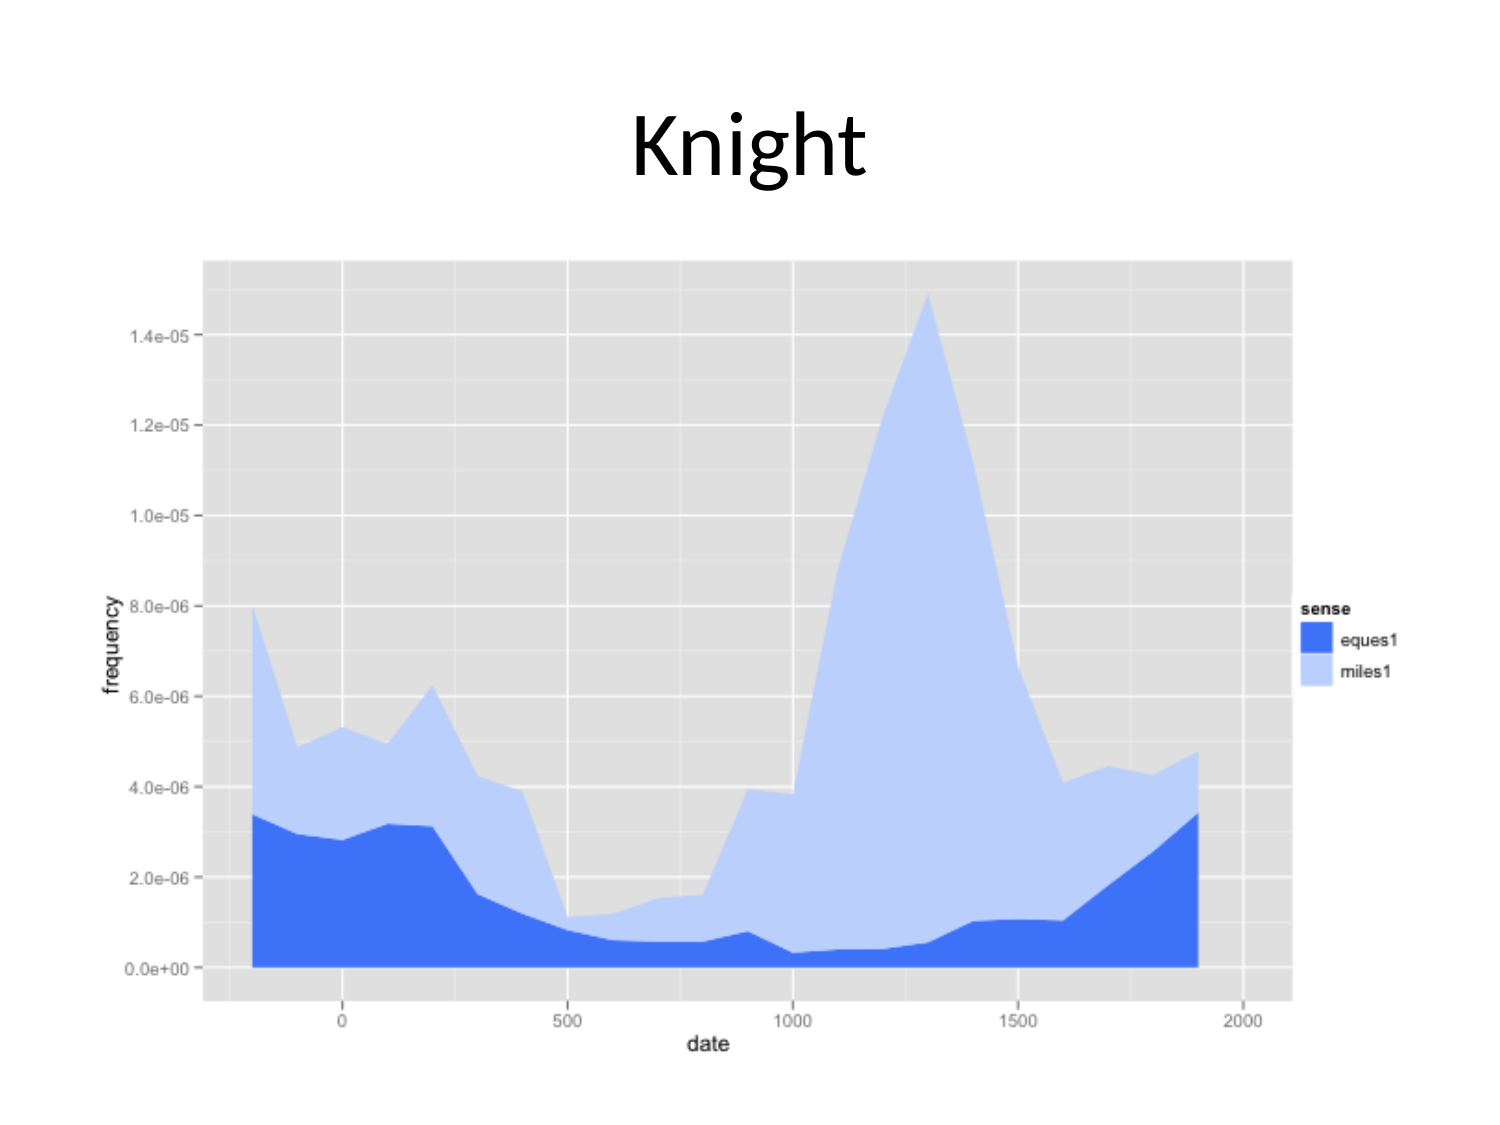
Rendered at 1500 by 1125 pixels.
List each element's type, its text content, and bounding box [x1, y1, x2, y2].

picture [83, 234, 1434, 1070]
title Knight [75, 45, 1425, 233]
